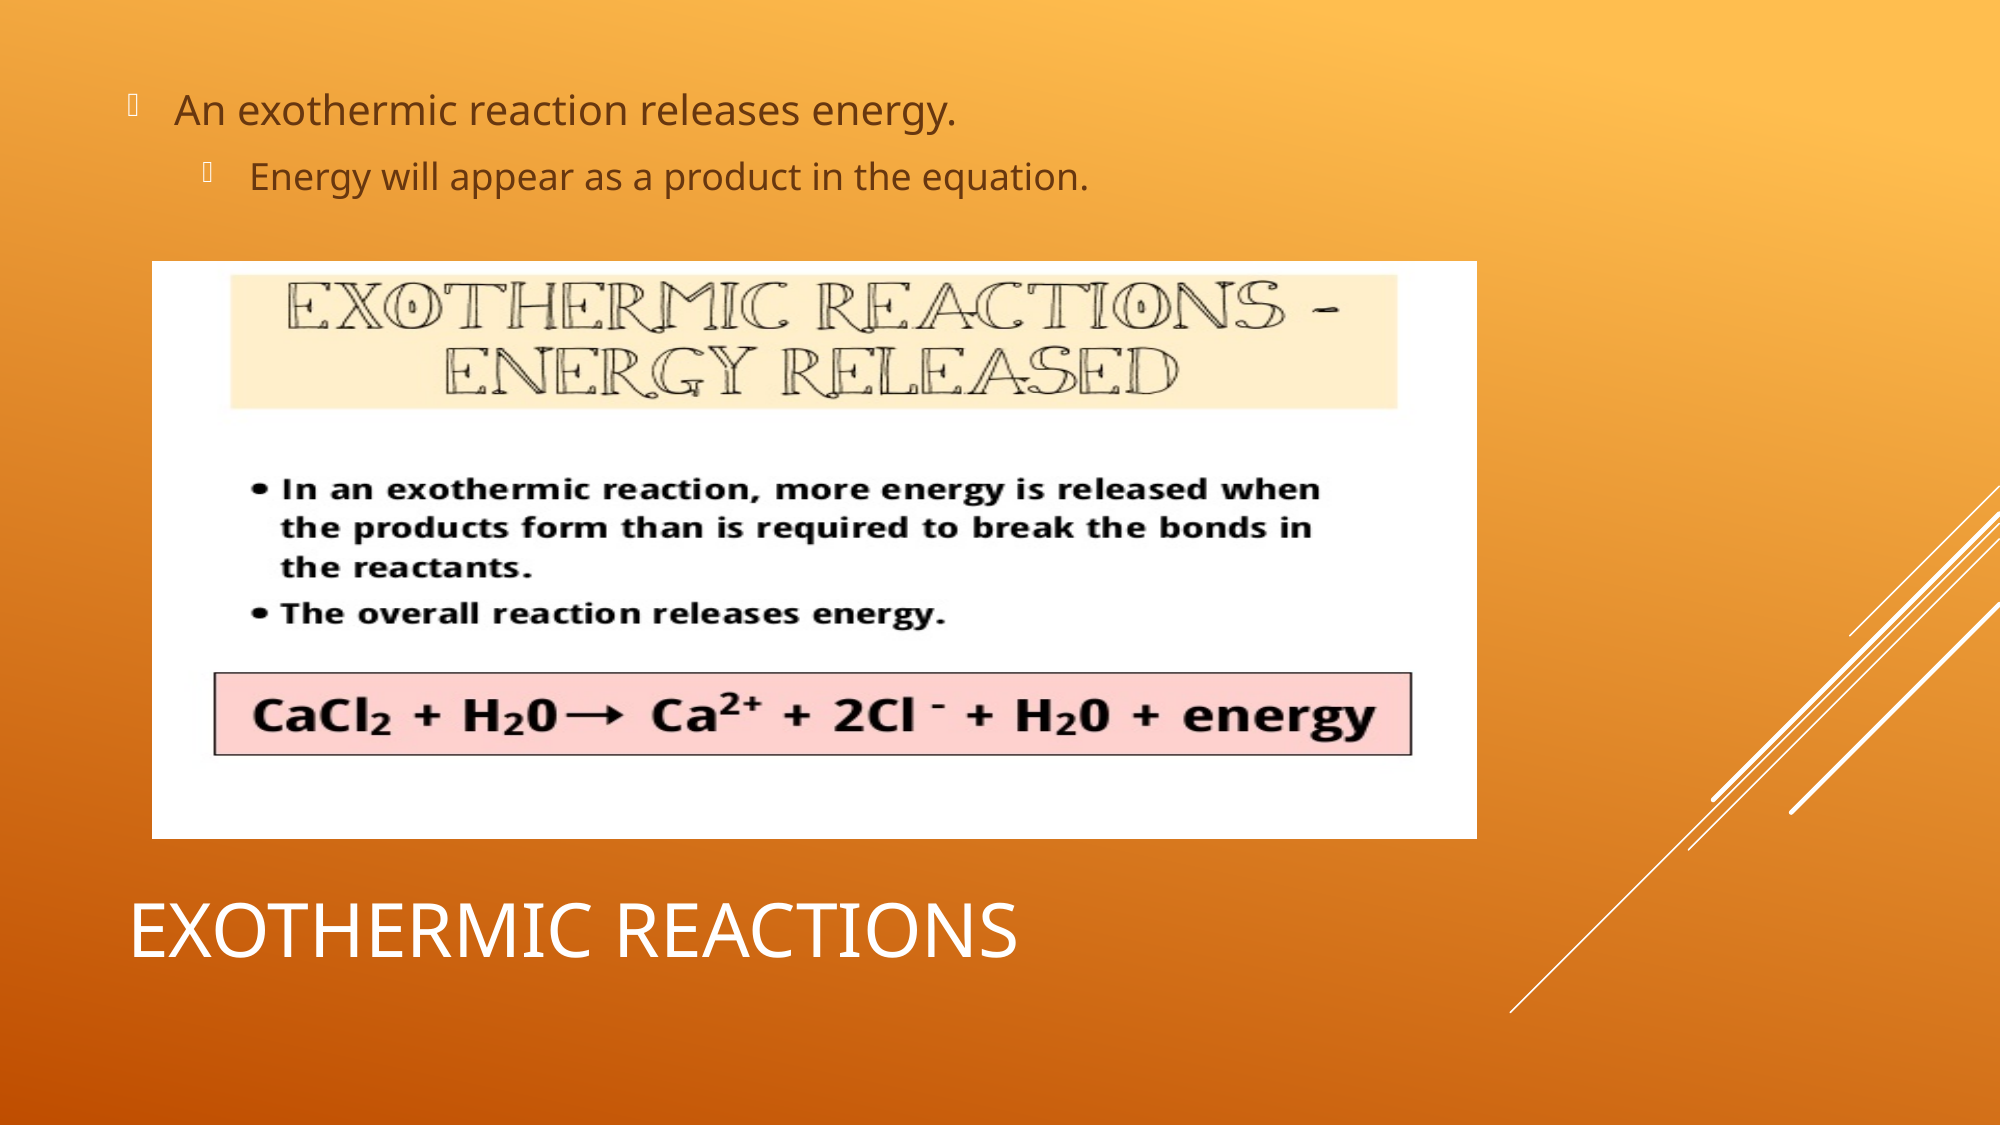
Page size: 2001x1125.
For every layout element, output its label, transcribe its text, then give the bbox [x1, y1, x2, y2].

picture [152, 261, 1477, 840]
title Exothermic Reactions [112, 871, 1513, 984]
list An exothermic reaction releases energy. Energy will appear as a product in the equation. [112, 112, 1513, 779]
